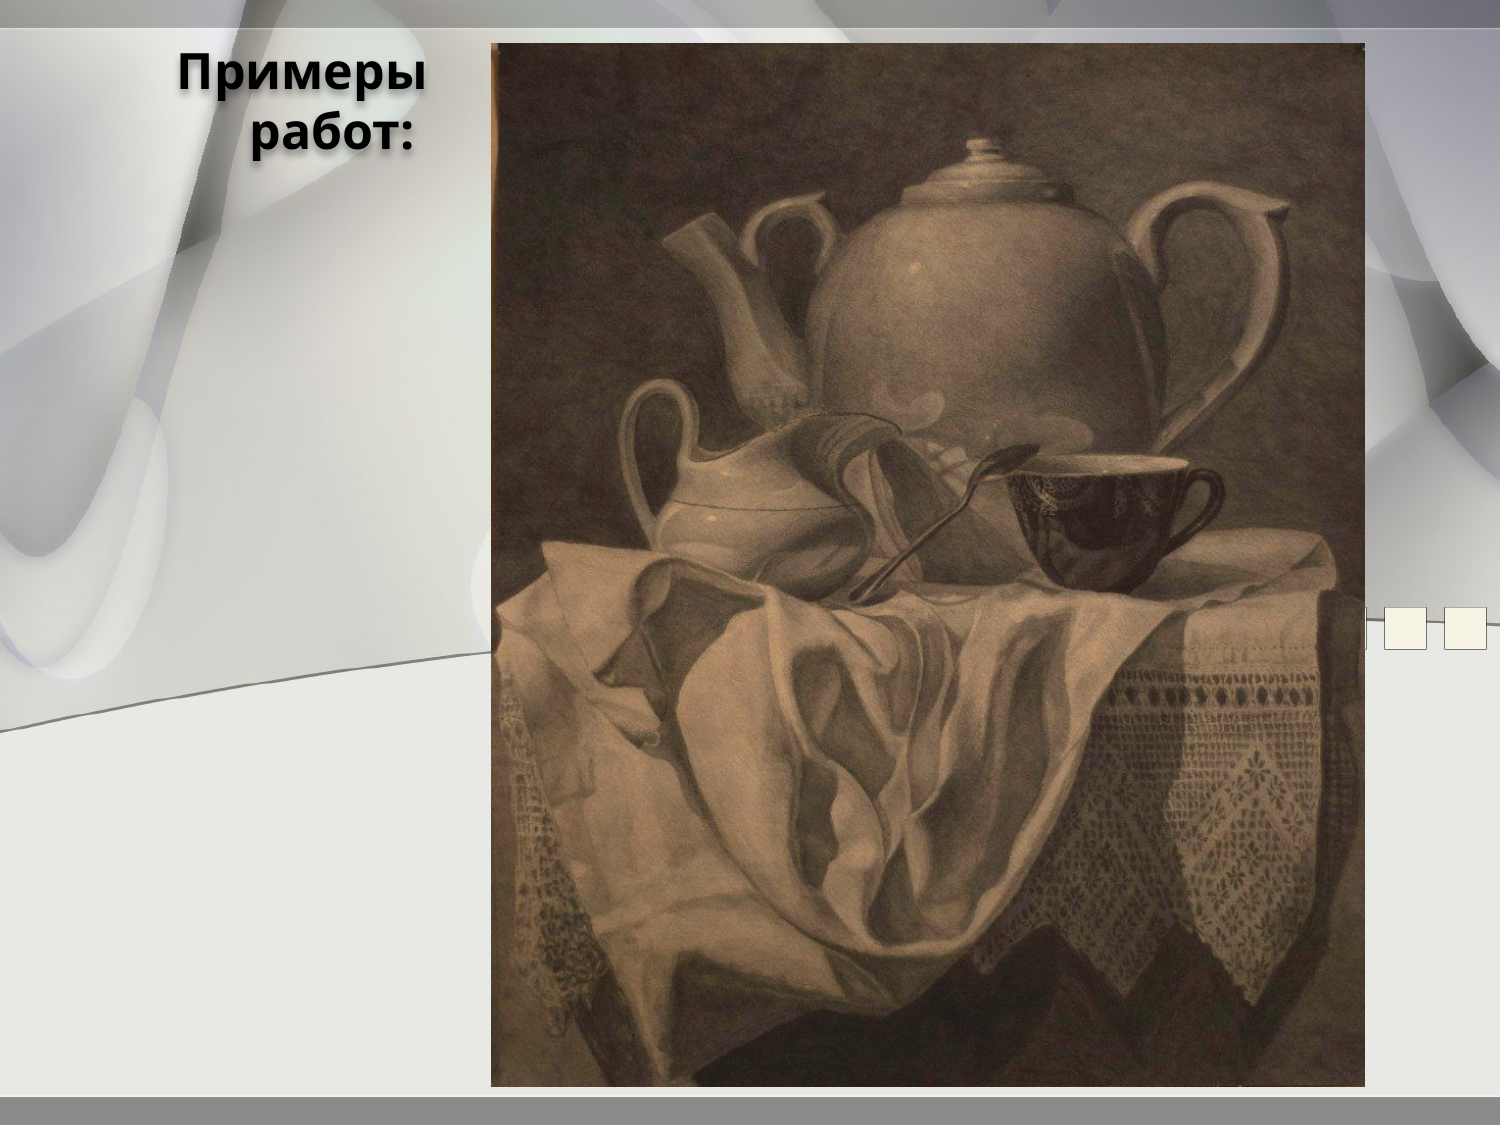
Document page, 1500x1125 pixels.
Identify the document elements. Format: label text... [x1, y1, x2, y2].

title Примеры работ: [0, 25, 444, 114]
picture [0, 0, 1500, 1125]
